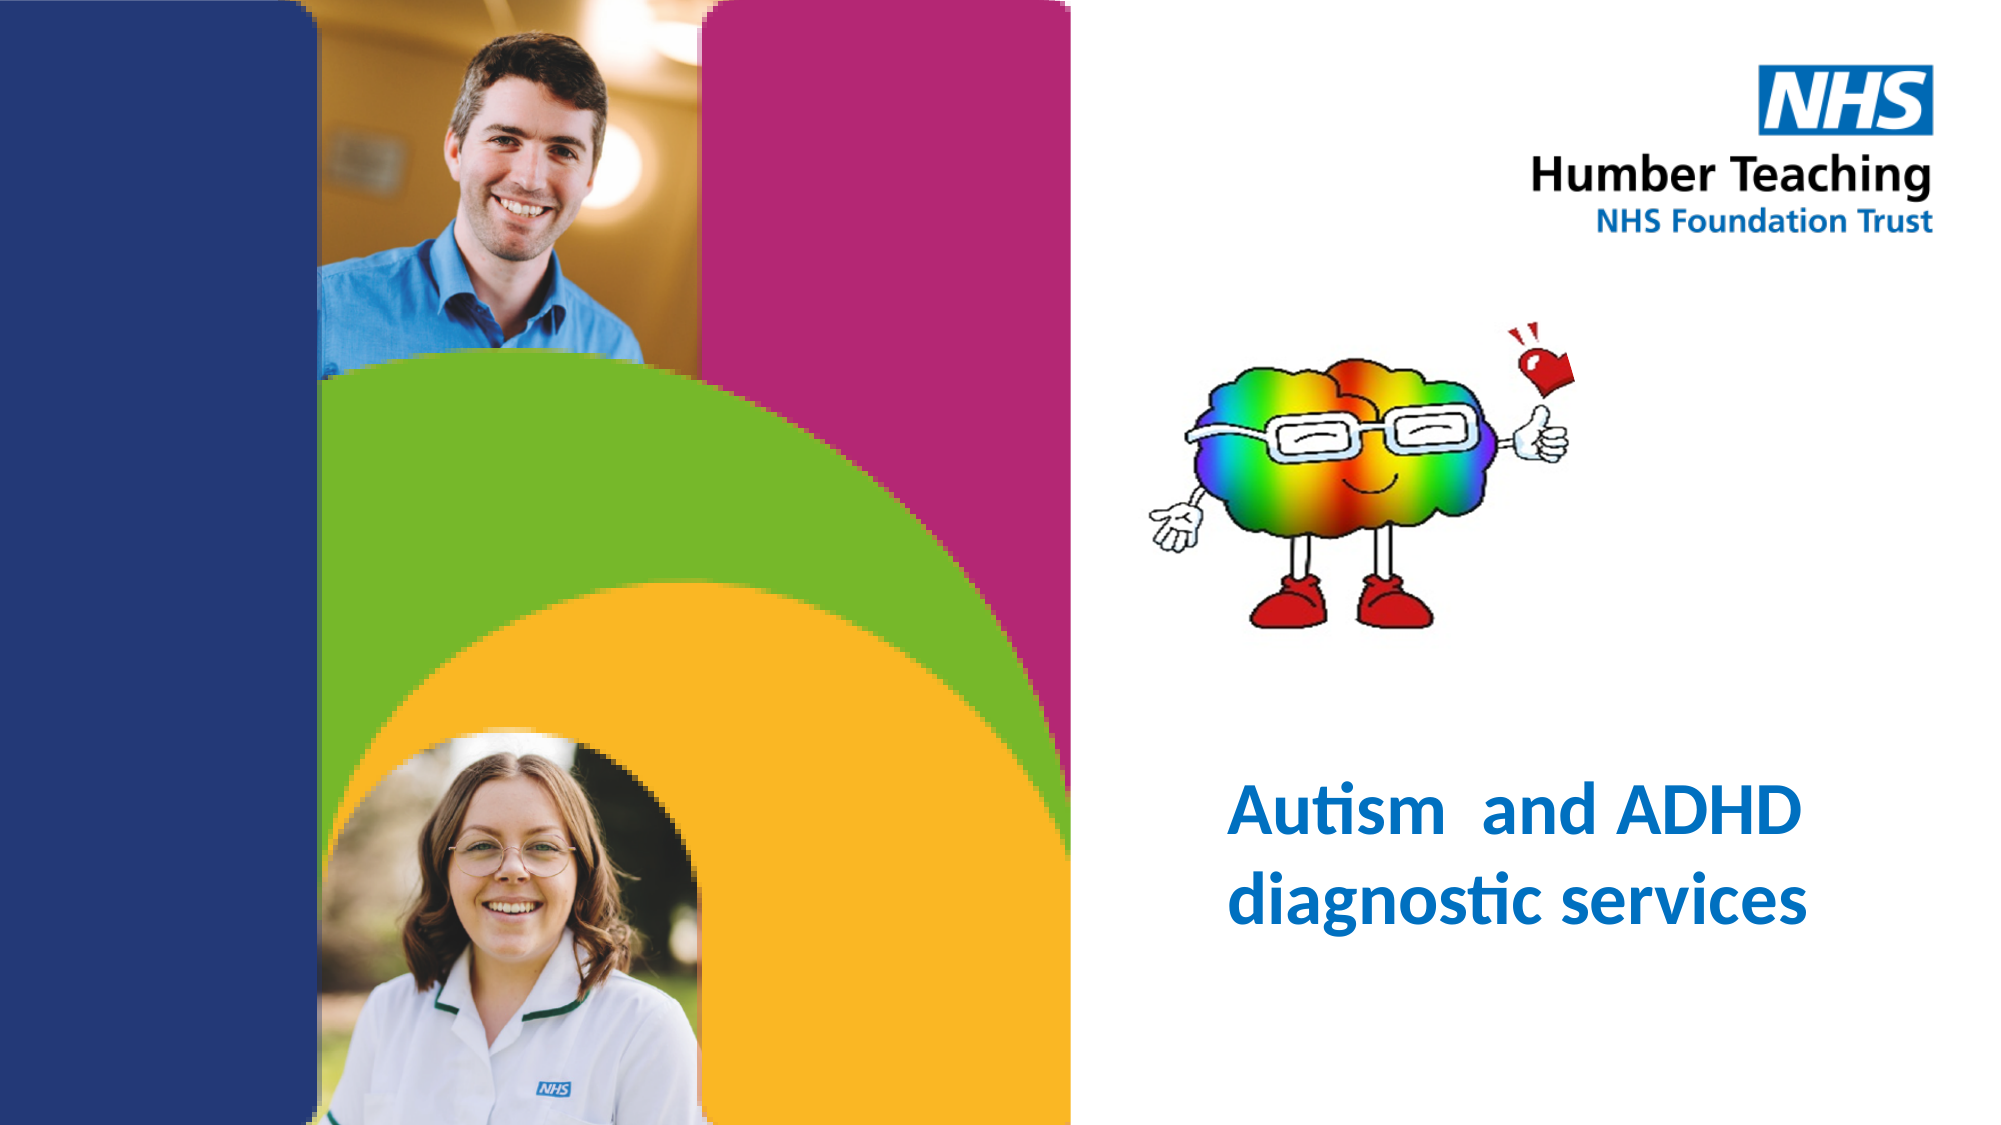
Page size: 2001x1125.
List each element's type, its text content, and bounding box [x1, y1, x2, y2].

picture [0, 0, 1071, 1125]
text_box Autism and ADHD diagnostic services [1212, 752, 2000, 947]
picture [1123, 0, 2000, 763]
